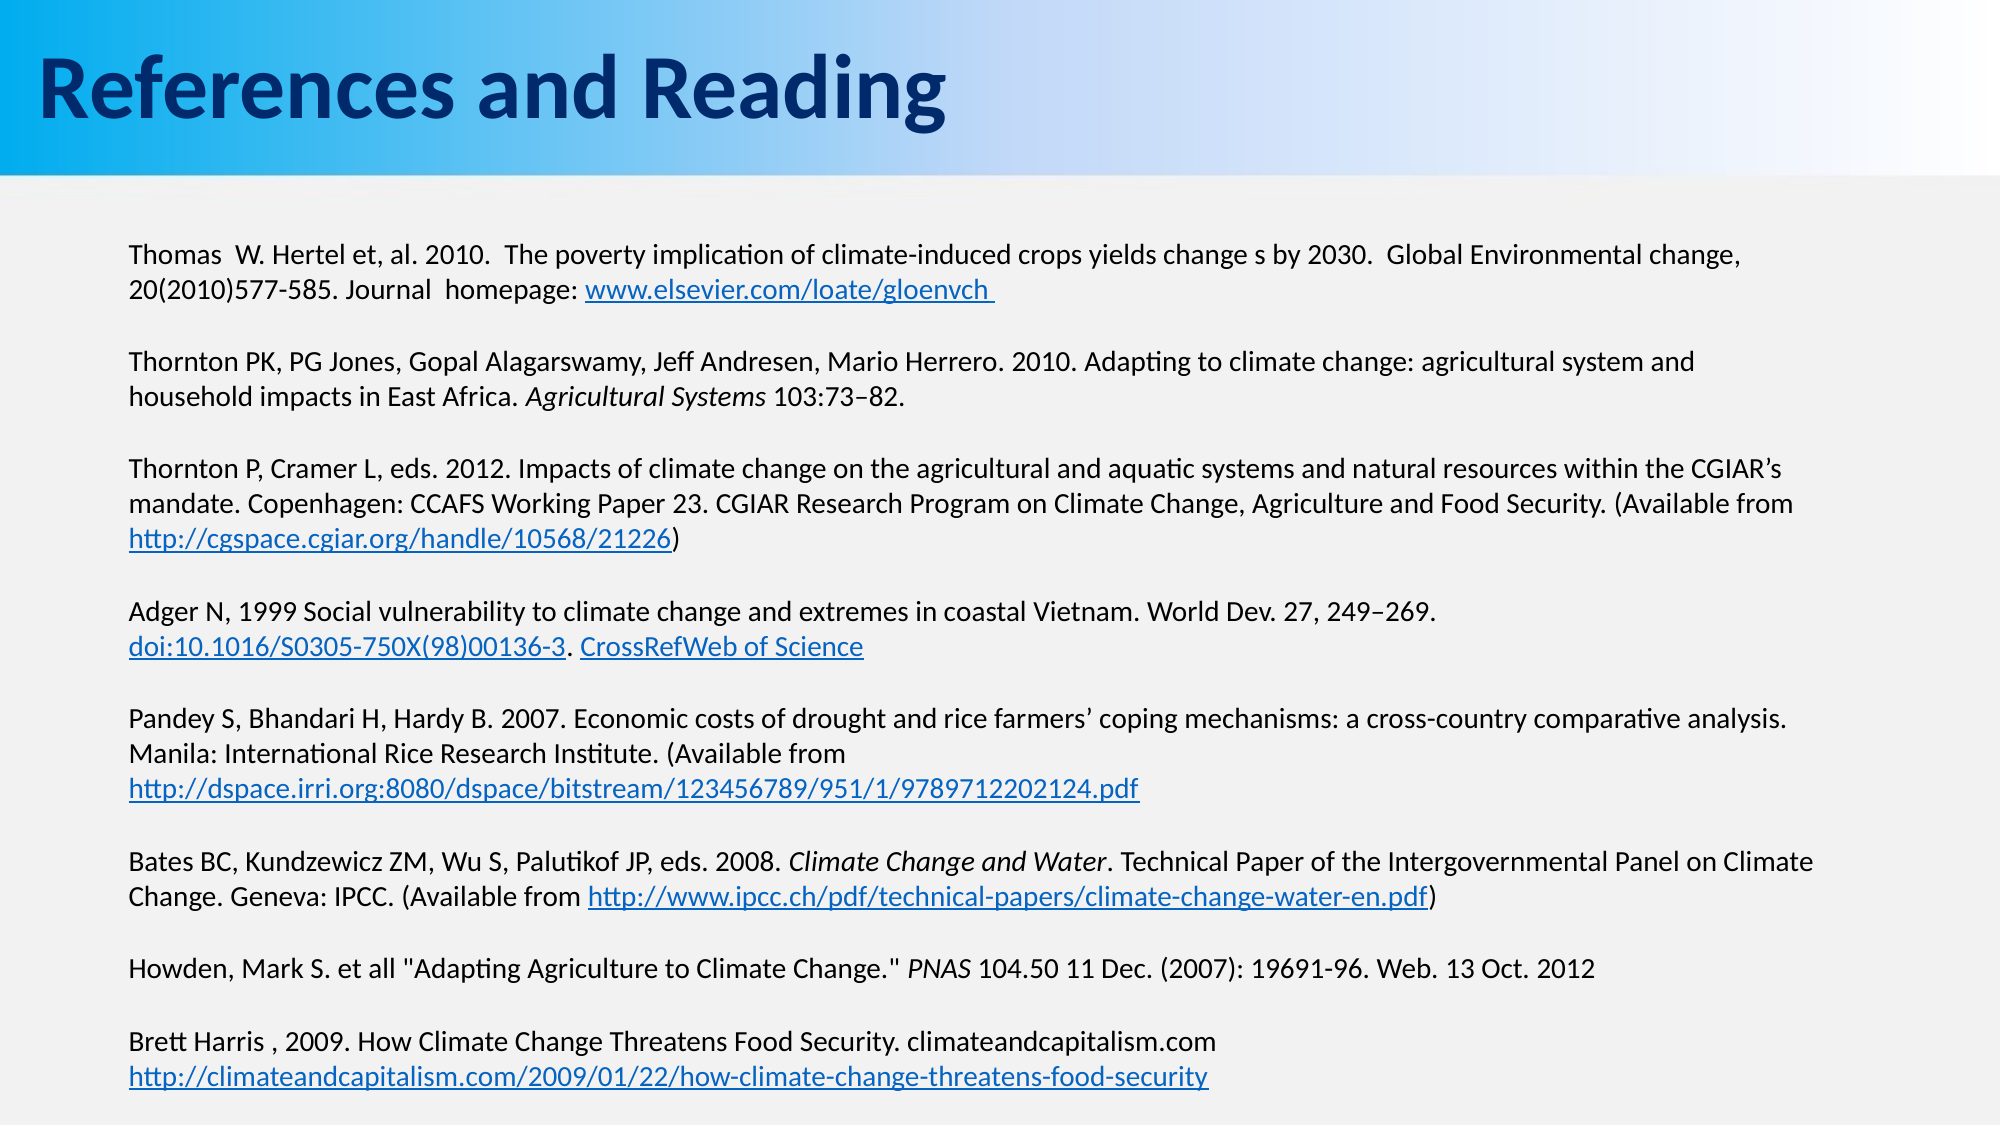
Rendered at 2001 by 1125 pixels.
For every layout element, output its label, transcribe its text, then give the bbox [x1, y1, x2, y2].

list Thomas W. Hertel et, al. 2010. The poverty implication of climate-induced crops yields change s by 2030. Global Environmental change, 20(2010)577-585. Journal homepage: www.elsevier.com/loate/gloenvch Thornton PK, PG Jones, Gopal Alagarswamy, Jeff Andresen, Mario Herrero. 2010. Adapting to climate change: agricultural system and household impacts in East Africa. Agricultural Systems 103:73–82. Thornton P, Cramer L, eds. 2012. Impacts of climate change on the agricultural and aquatic systems and natural resources within the CGIAR’s mandate. Copenhagen: CCAFS Working Paper 23. CGIAR Research Program on Climate Change, Agriculture and Food Security. (Available from http://cgspace.cgiar.org/handle/10568/21226) Adger N, 1999 Social vulnerability to climate change and extremes in coastal Vietnam. World Dev. 27, 249–269. doi:10.1016/S0305-750X(98)00136-3. CrossRefWeb of Science Pandey S, Bhandari H, Hardy B. 2007. Economic costs of drought and rice farmers’ coping mechanisms: a cross-country comparative analysis. Manila: International Rice Research Institute. (Available from http://dspace.irri.org:8080/dspace/bitstream/123456789/951/1/9789712202124.pdf Bates BC, Kundzewicz ZM, Wu S, Palutikof JP, eds. 2008. Climate Change and Water. Technical Paper of the Intergovernmental Panel on Climate Change. Geneva: IPCC. (Available from http://www.ipcc.ch/pdf/technical-papers/climate-change-water-en.pdf) Howden, Mark S. et all "Adapting Agriculture to Climate Change." PNAS 104.50 11 Dec. (2007): 19691-96. Web. 13 Oct. 2012 Brett Harris , 2009. How Climate Change Threatens Food Security. climateandcapitalism.com http://climateandcapitalism.com/2009/01/22/how-climate-change-threatens-food-security [113, 227, 1839, 942]
picture [0, 0, 2000, 1125]
title References and Reading [23, 0, 1973, 178]
